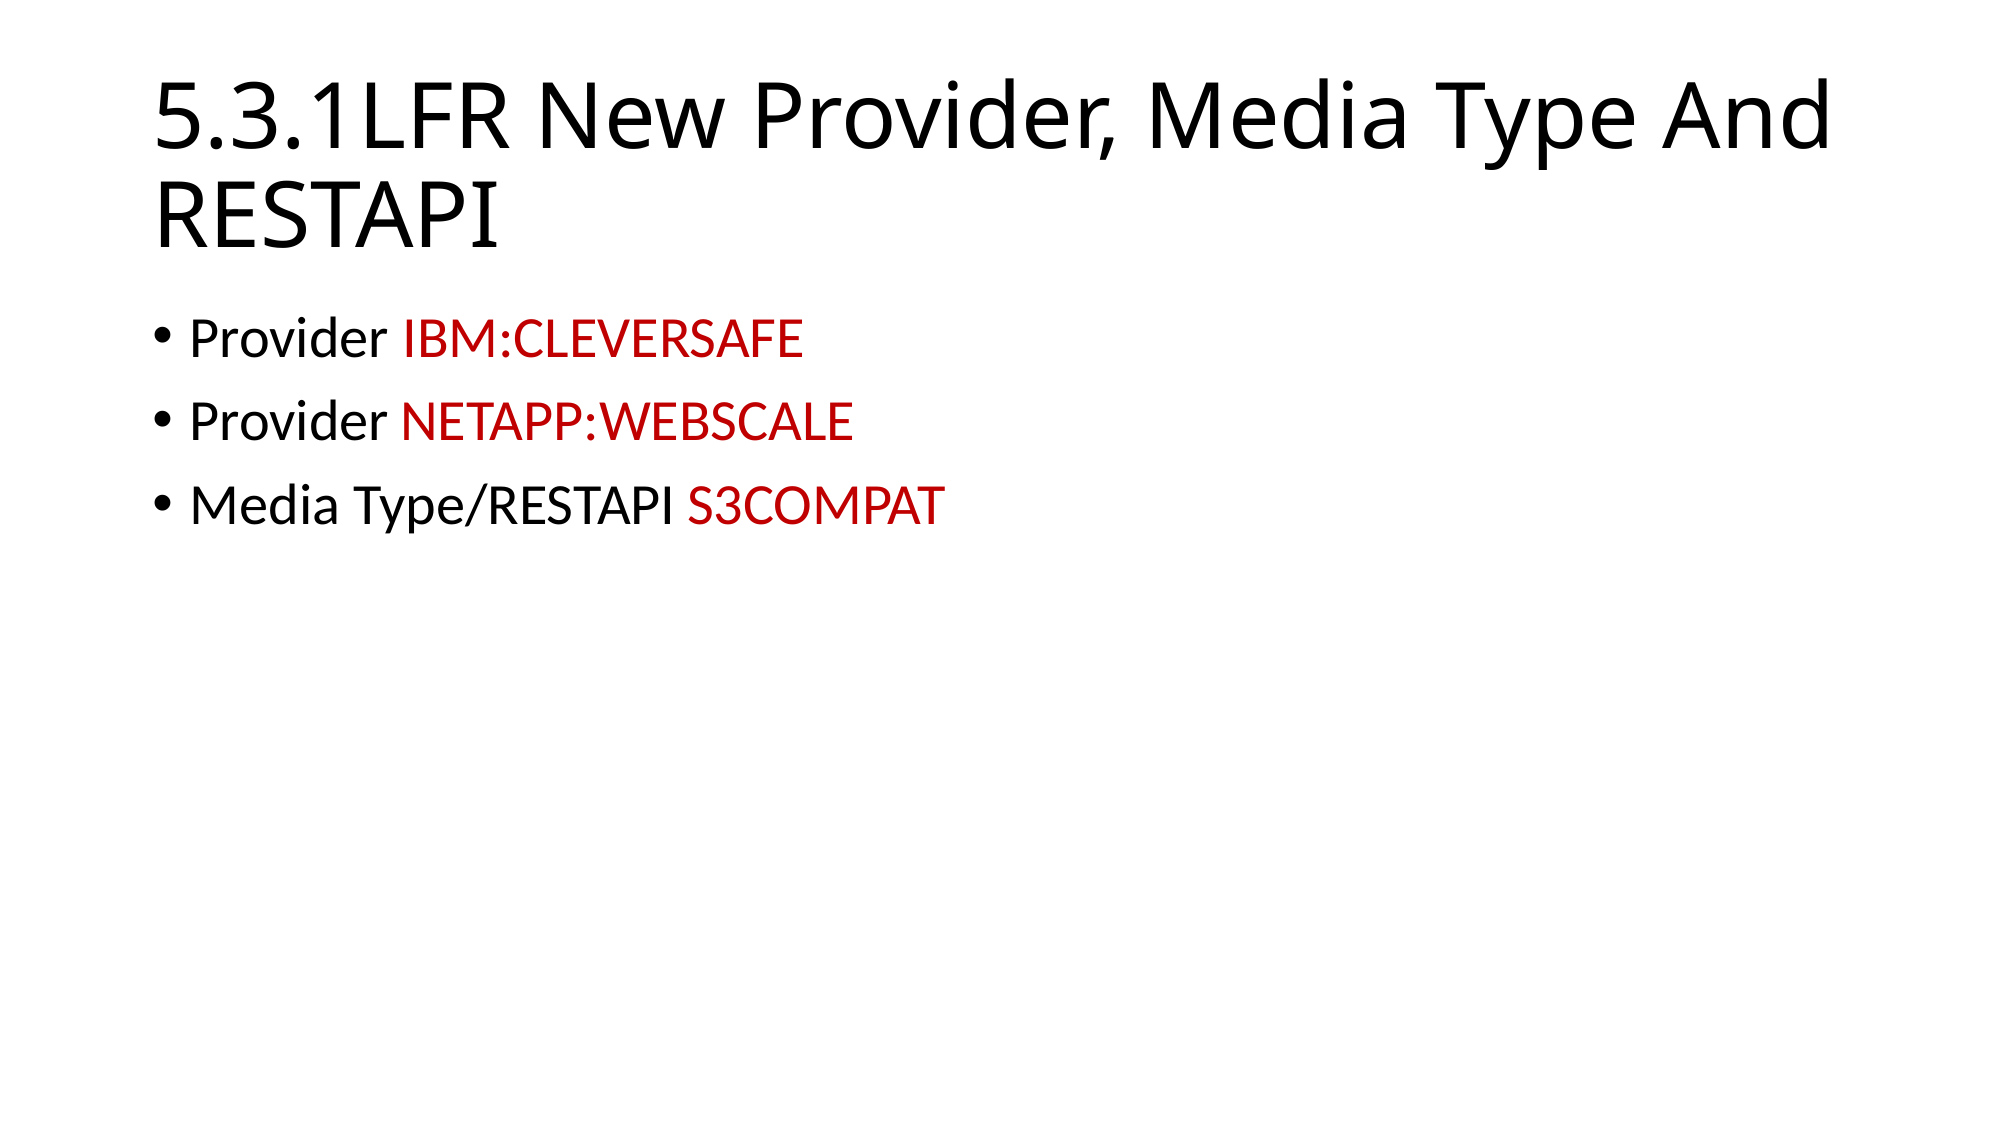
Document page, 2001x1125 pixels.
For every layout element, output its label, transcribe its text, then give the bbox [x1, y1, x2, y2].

title 5.3.1LFR New Provider, Media Type And RESTAPI [137, 59, 1863, 278]
list Provider IBM:CLEVERSAFE Provider NETAPP:WEBSCALE Media Type/RESTAPI S3COMPAT [137, 299, 1863, 1014]
